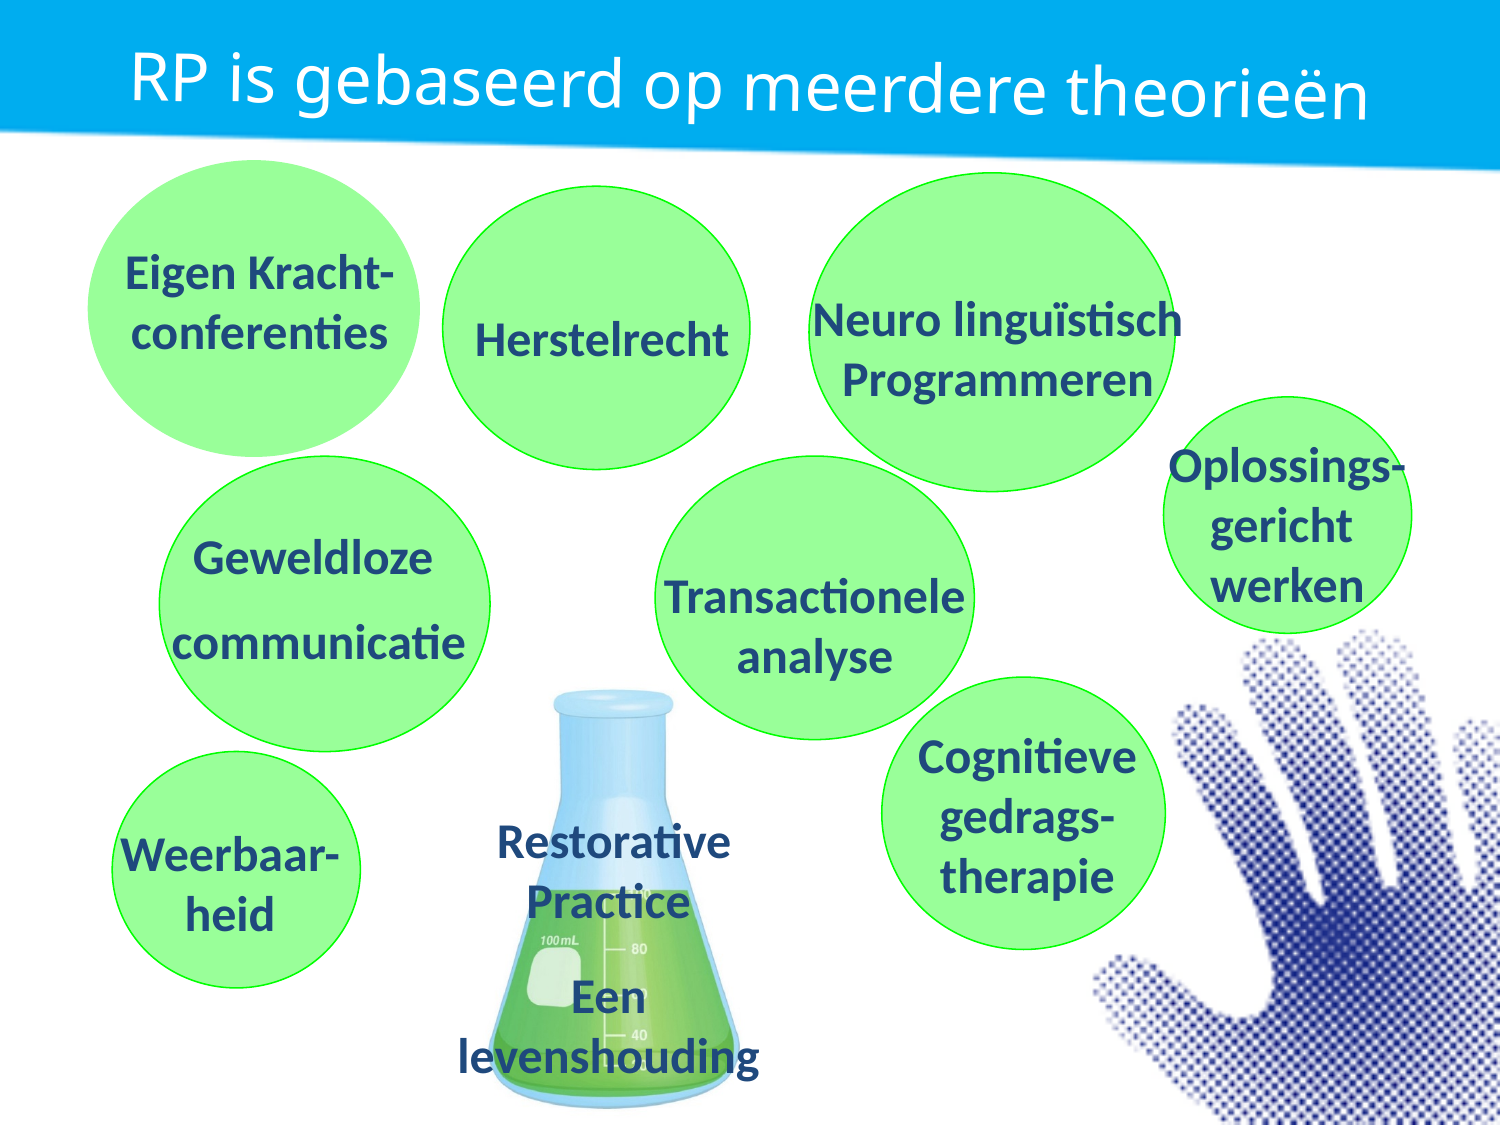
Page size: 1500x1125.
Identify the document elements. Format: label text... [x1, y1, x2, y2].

text_box Oplossings-gericht werken [1116, 424, 1459, 620]
text_box [101, 367, 406, 457]
text_box [144, 949, 329, 988]
text_box [1208, 396, 1367, 424]
text_box Weerbaar-heid [64, 814, 390, 949]
text_box Cognitieve gedrags-therapie [856, 715, 1199, 911]
text_box [191, 456, 459, 517]
text_box [925, 677, 1122, 715]
text_box Herstelrecht [430, 299, 774, 375]
text_box [819, 172, 1165, 278]
text_box RP is gebaseerd op meerdere theorieën [0, 0, 1500, 180]
text_box [834, 414, 1150, 492]
text_box [126, 751, 346, 814]
text_box Geweldloze communicatie [147, 517, 491, 678]
picture [0, 154, 1500, 1125]
text_box [113, 160, 395, 231]
text_box [1230, 620, 1345, 634]
text_box Eigen Kracht-conferenties [88, 231, 431, 367]
text_box [451, 375, 742, 470]
text_box [662, 456, 968, 556]
text_box [924, 911, 1123, 950]
text_box [445, 186, 747, 299]
text_box [837, 691, 936, 739]
text_box [181, 678, 396, 752]
text_box Neuro linguïstisch Programmeren [797, 278, 1199, 414]
text_box Transactionele analyse [643, 556, 987, 691]
